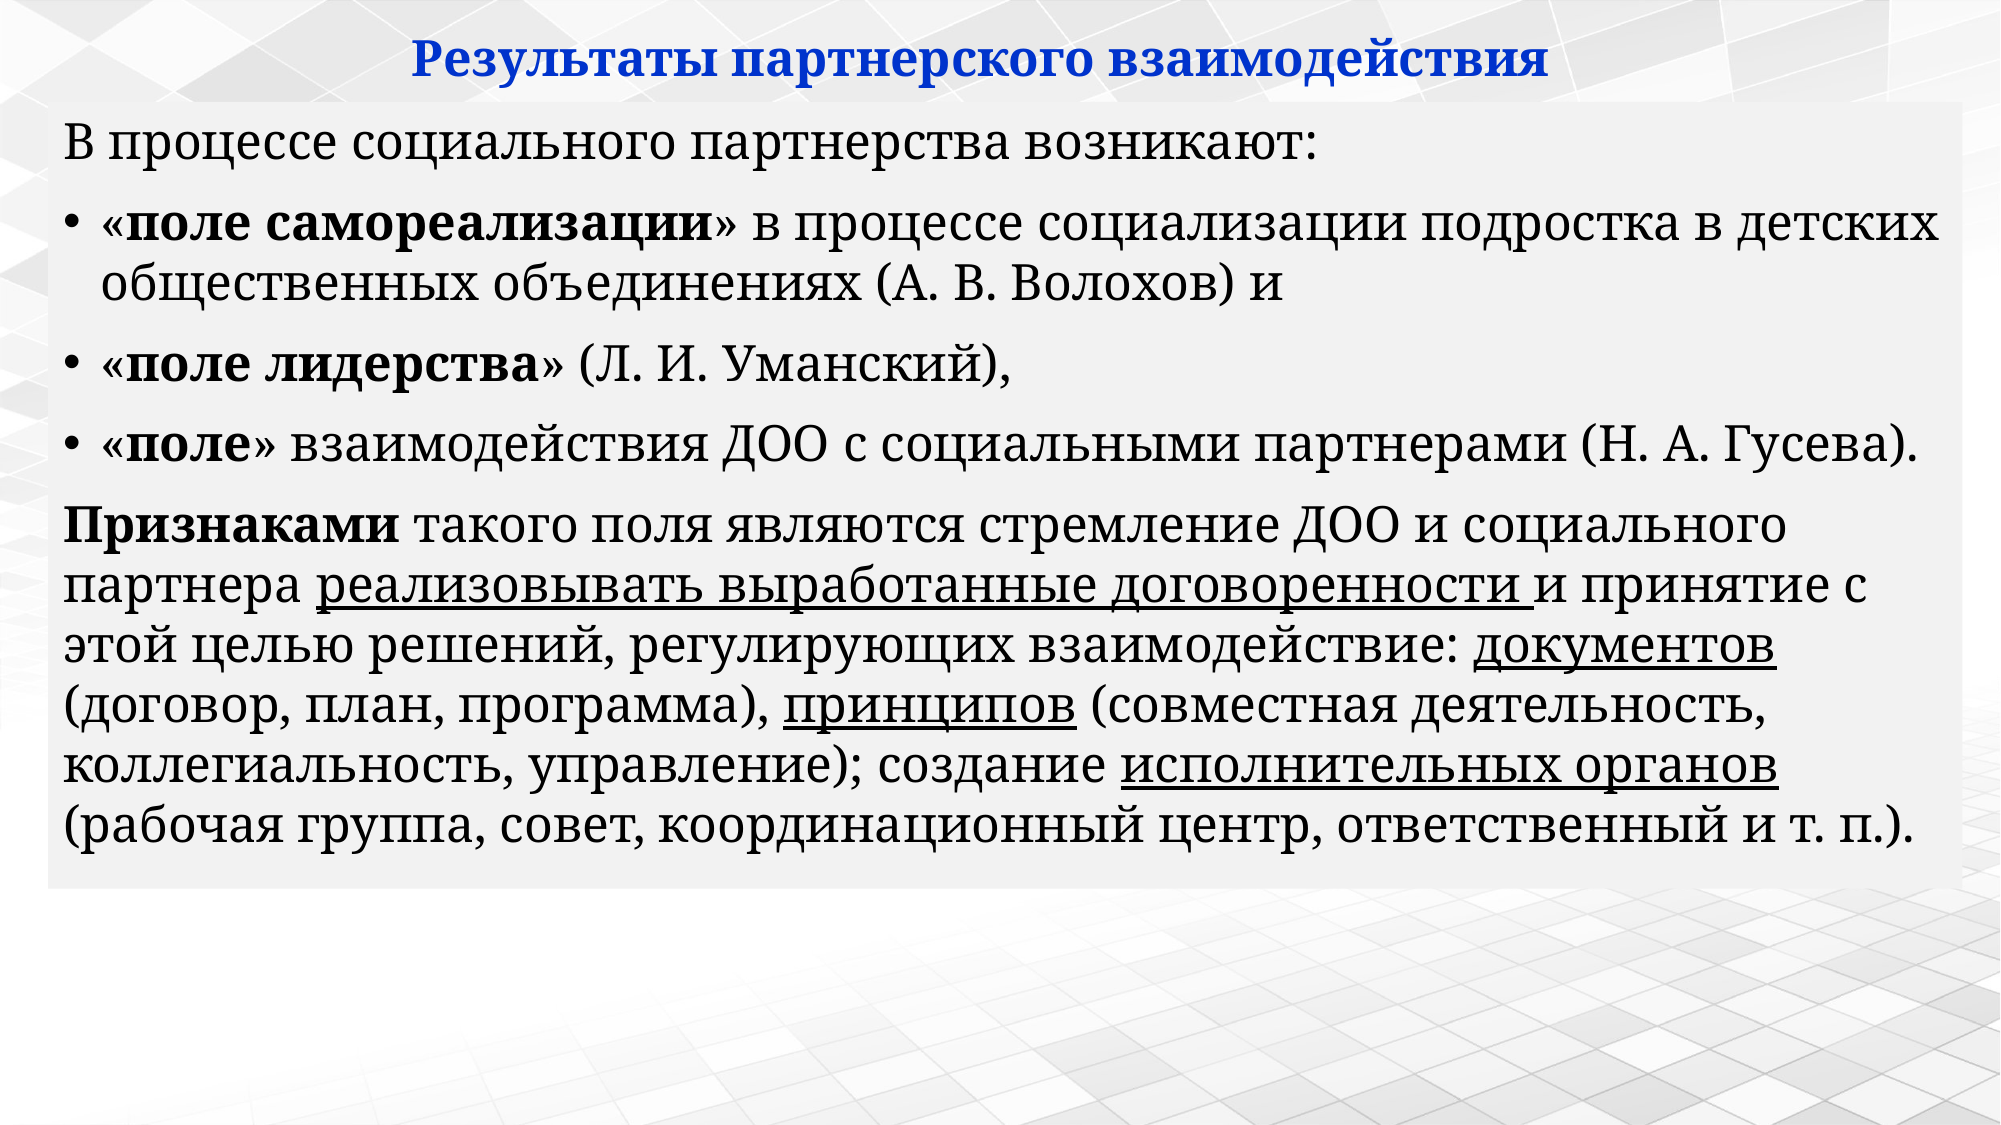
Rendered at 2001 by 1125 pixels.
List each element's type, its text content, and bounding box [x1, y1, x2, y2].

picture [0, 0, 2001, 1125]
title Результаты партнерского взаимодействия [117, 18, 1843, 101]
list В процессе социального партнерства возникают: «поле самореализации» в процессе социализации подростка в детских общественных объединениях (А. В. Волохов) и «поле лидерства» (Л. И. Уманский), «поле» взаимодействия ДОО с социальными партнерами (Н. А. Гусева). Признаками такого поля являются стремление ДОО и социального партнера реализовывать выработанные договоренности и принятие с этой целью решений, регулирующих взаимодействие: документов (договор, план, программа), принципов (совместная деятельность, коллегиальность, управление); создание исполнительных органов (рабочая группа, совет, координационный центр, ответственный и т. п.). [48, 101, 1963, 889]
